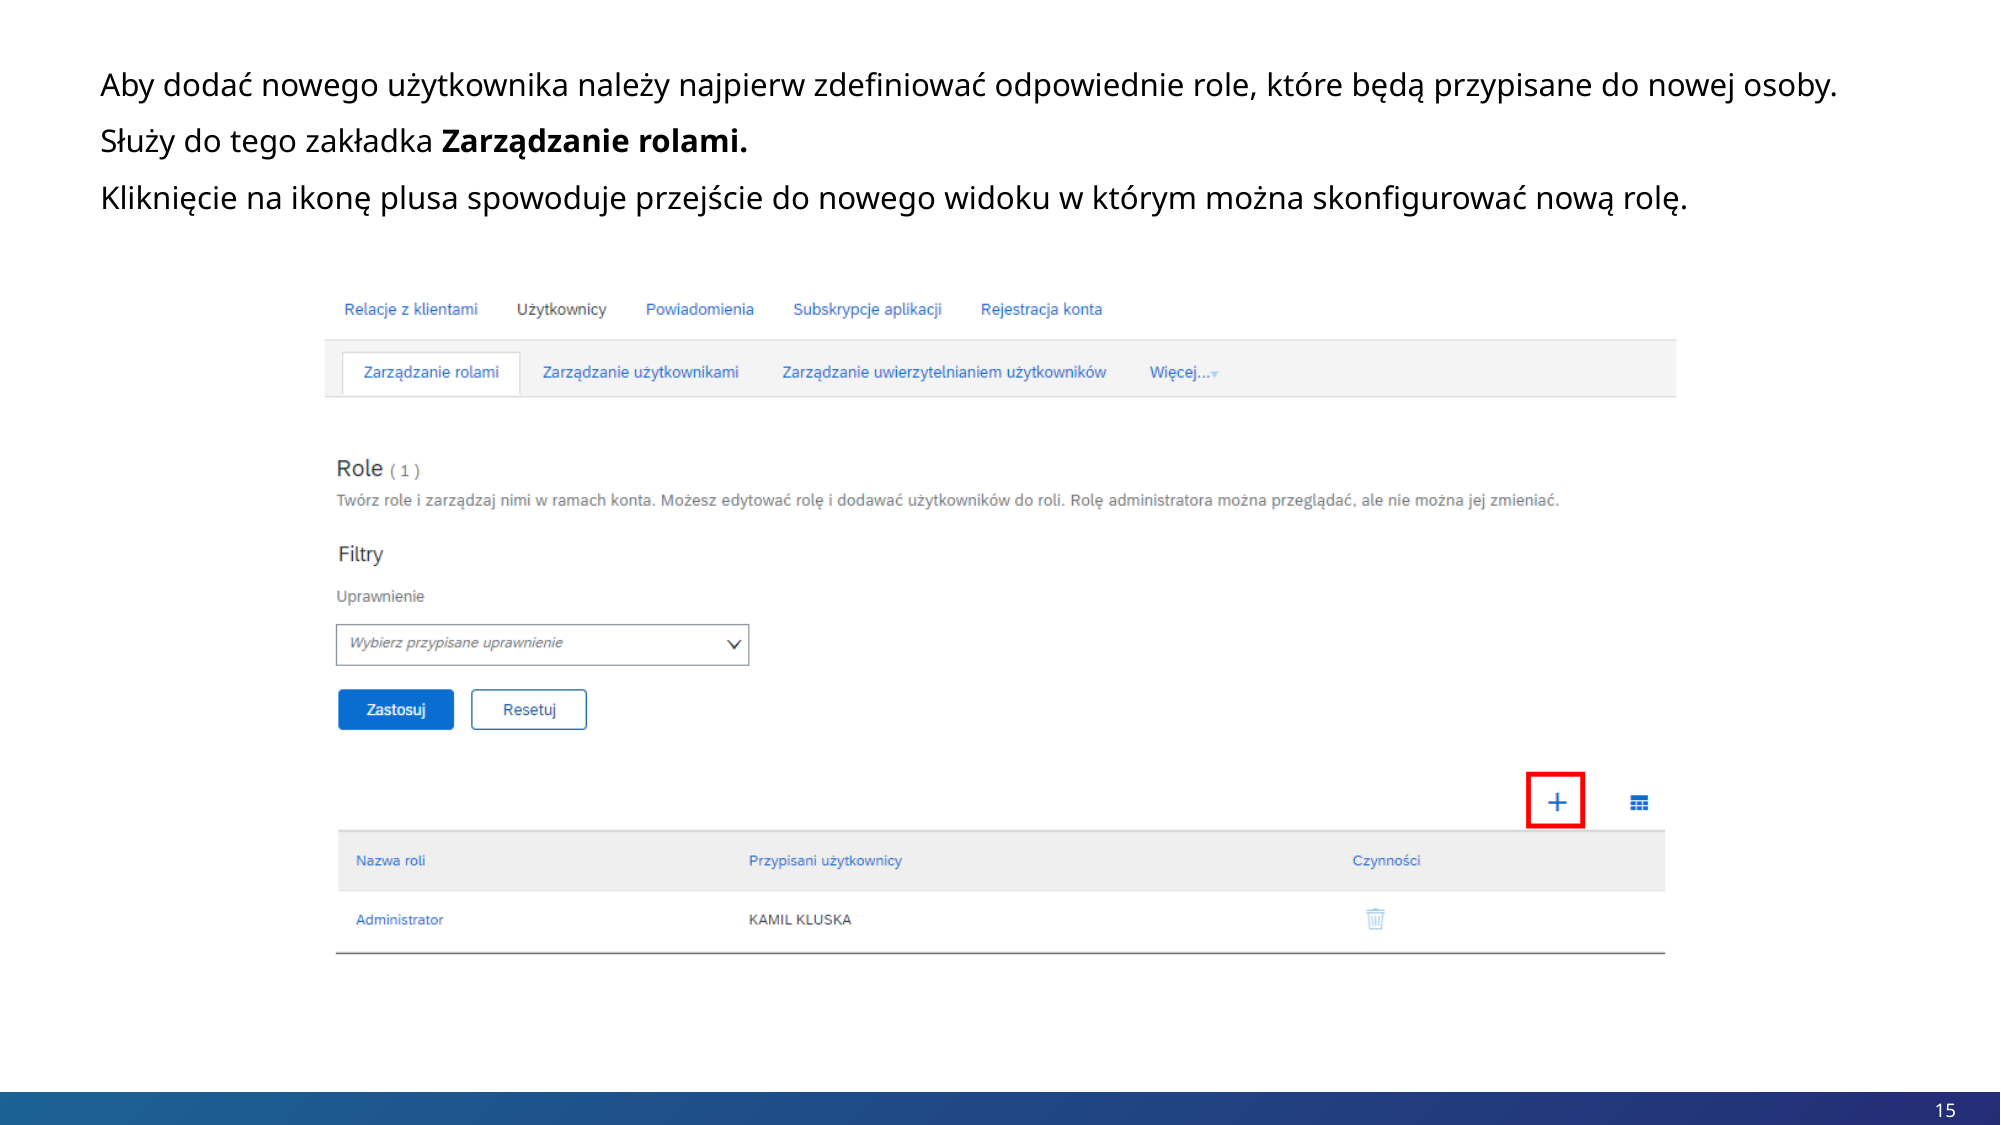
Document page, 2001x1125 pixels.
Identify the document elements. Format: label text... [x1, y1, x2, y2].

list Aby dodać nowego użytkownika należy najpierw zdefiniować odpowiednie role, które będą przypisane do nowej osoby. Służy do tego zakładka Zarządzanie rolami. Kliknięcie na ikonę plusa spowoduje przejście do nowego widoku w którym można skonfigurować nową rolę. [0, 58, 2000, 563]
picture [319, 278, 1681, 969]
